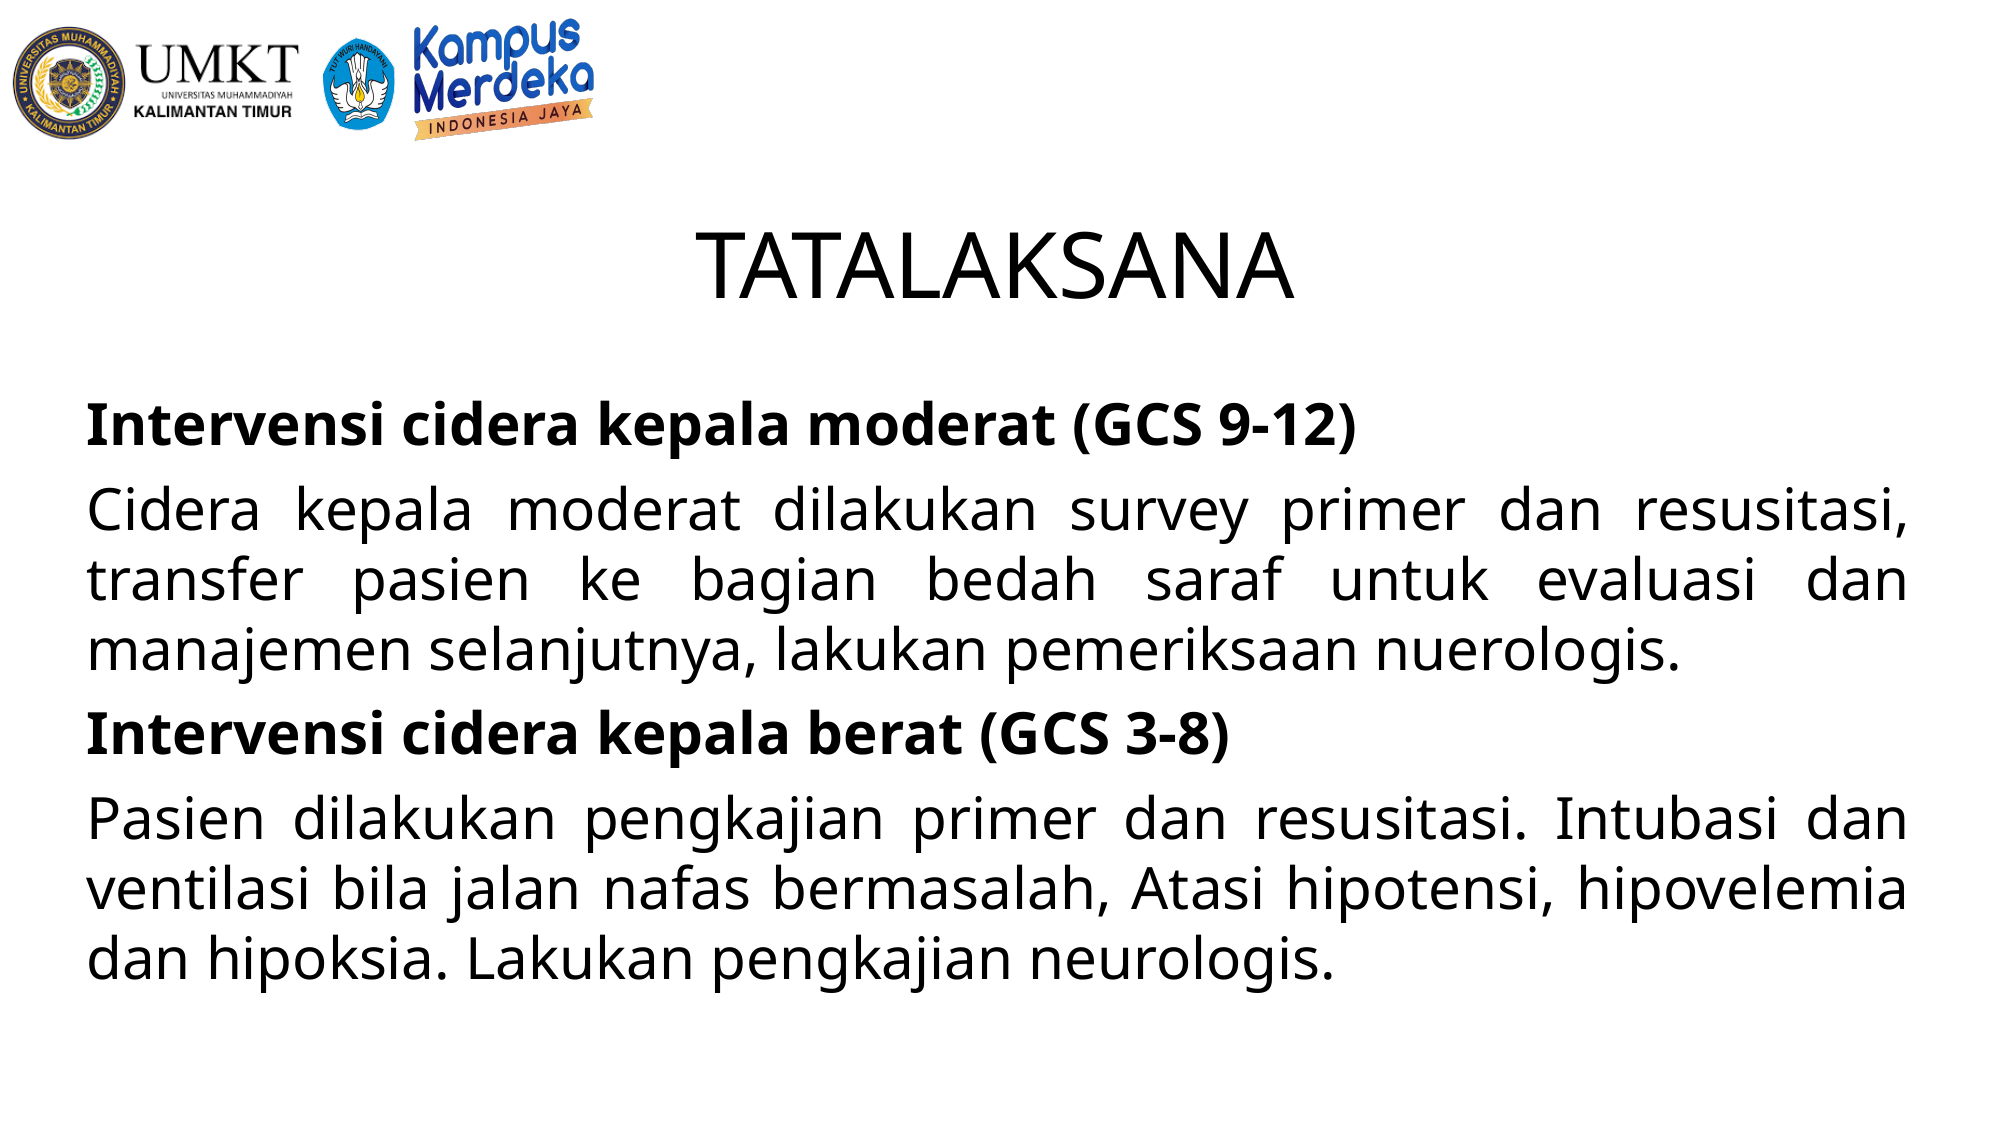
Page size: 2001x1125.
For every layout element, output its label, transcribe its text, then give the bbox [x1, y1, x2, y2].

picture [0, 0, 595, 181]
title TATALAKSANA [89, 183, 1902, 355]
list Intervensi cidera kepala moderat (GCS 9-12) Cidera kepala moderat dilakukan survey primer dan resusitasi, transfer pasien ke bagian bedah saraf untuk evaluasi dan manajemen selanjutnya, lakukan pemeriksaan nuerologis. Intervensi cidera kepala berat (GCS 3-8) Pasien dilakukan pengkajian primer dan resusitasi. Intubasi dan ventilasi bila jalan nafas bermasalah, Atasi hipotensi, hipovelemia dan hipoksia. Lakukan pengkajian neurologis. [71, 380, 1925, 1014]
